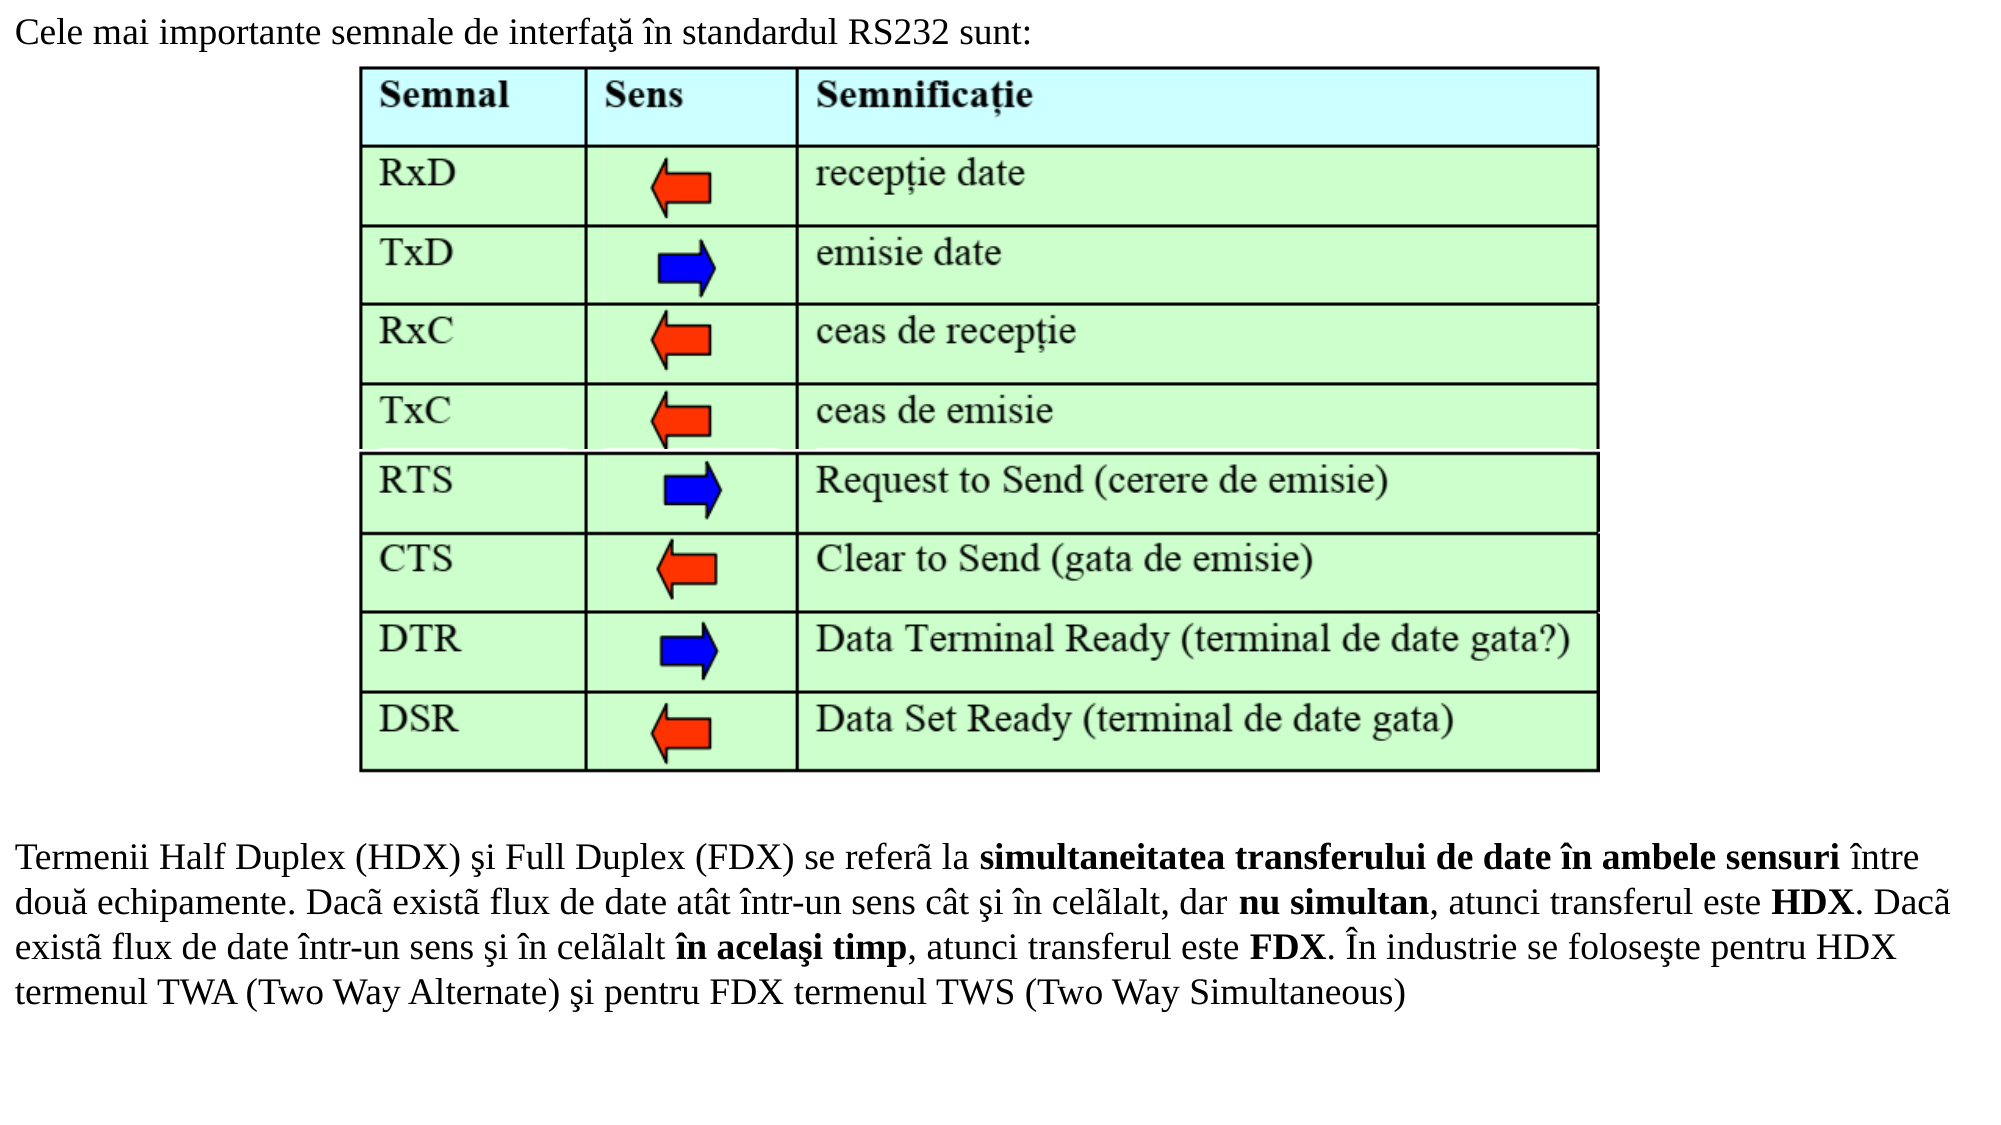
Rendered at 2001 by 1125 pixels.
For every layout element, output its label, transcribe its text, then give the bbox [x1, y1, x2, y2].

text_box Cele mai importante semnale de interfaţă în standardul RS232 sunt: [0, 0, 1499, 60]
picture [358, 62, 1603, 774]
text_box Termenii Half Duplex (HDX) şi Full Duplex (FDX) se referã la simultaneitatea transferului de date în ambele sensuri între două echipamente. Dacã existã flux de date atât într-un sens cât şi în celãlalt, dar nu simultan, atunci transferul este HDX. Dacã existã flux de date într-un sens şi în celãlalt în acelaşi timp, atunci transferul este FDX. În industrie se foloseşte pentru HDX termenul TWA (Two Way Alternate) şi pentru FDX termenul TWS (Two Way Simultaneous) [0, 824, 1988, 1020]
